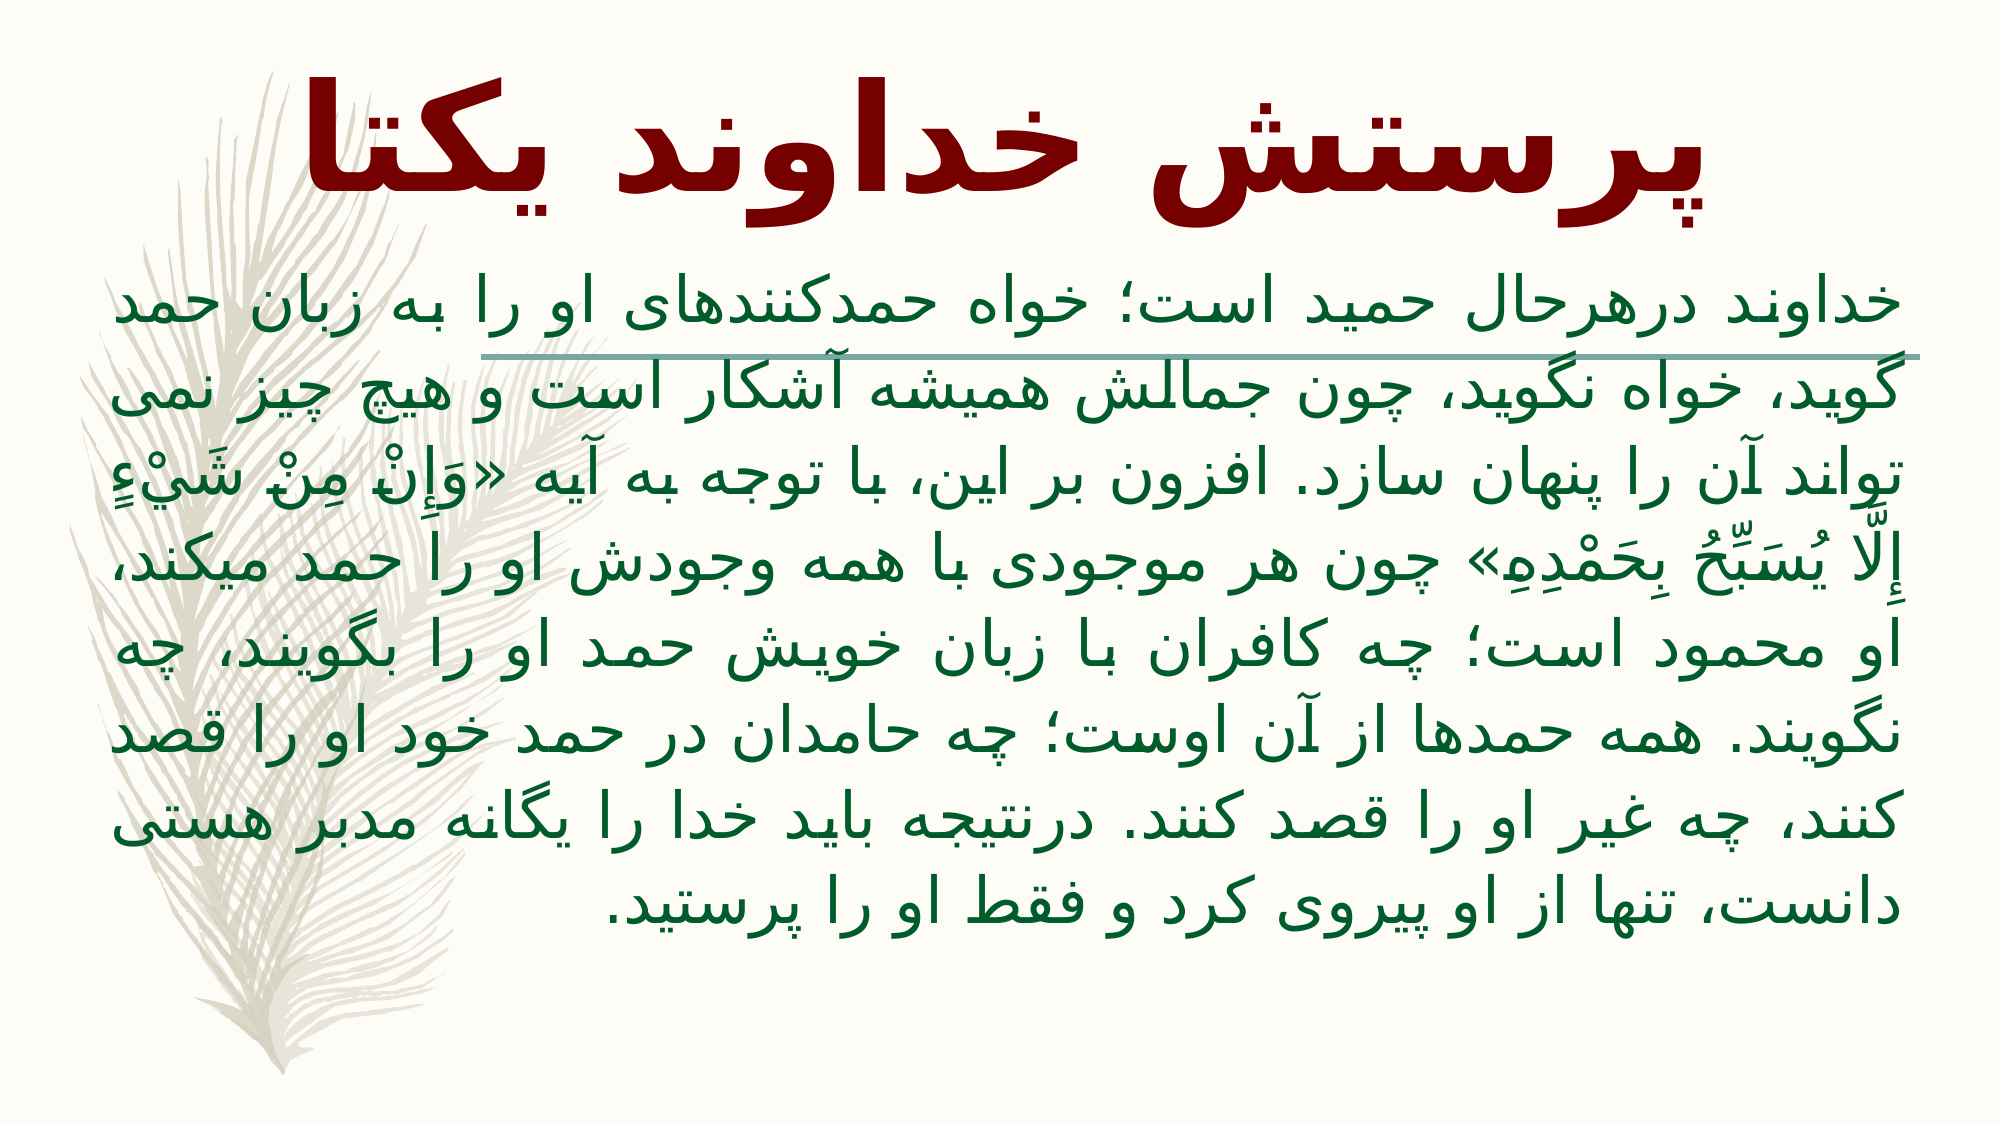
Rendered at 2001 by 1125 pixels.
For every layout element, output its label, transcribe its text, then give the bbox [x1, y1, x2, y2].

list خداوند درهرحال حمید است؛ خواه حمدکنندهای او را به زبان حمد گوید، خواه نگوید، چون جمالش همیشه آشکار است و هیچ چیز نمی تواند آن را پنهان سازد. افزون بر این، با توجه به آیه «وَإِنْ مِنْ شَيْءٍ إِلَّا يُسَبِّحُ بِحَمْدِهِ» چون هر موجودی با همه وجودش او را حمد میکند، او محمود است؛ چه کافران با زبان خویش حمد او را بگویند، چه نگویند. همه حمدها از آن اوست؛ چه حامدان در حمد خود او را قصد کنند، چه غیر او را قصد کنند. درنتیجه باید خدا را یگانه مدبر هستی دانست، تنها از او پیروی کرد و فقط او را پرستید. [92, 242, 1920, 999]
title پرستش خداوند یکتا [92, 41, 1920, 242]
